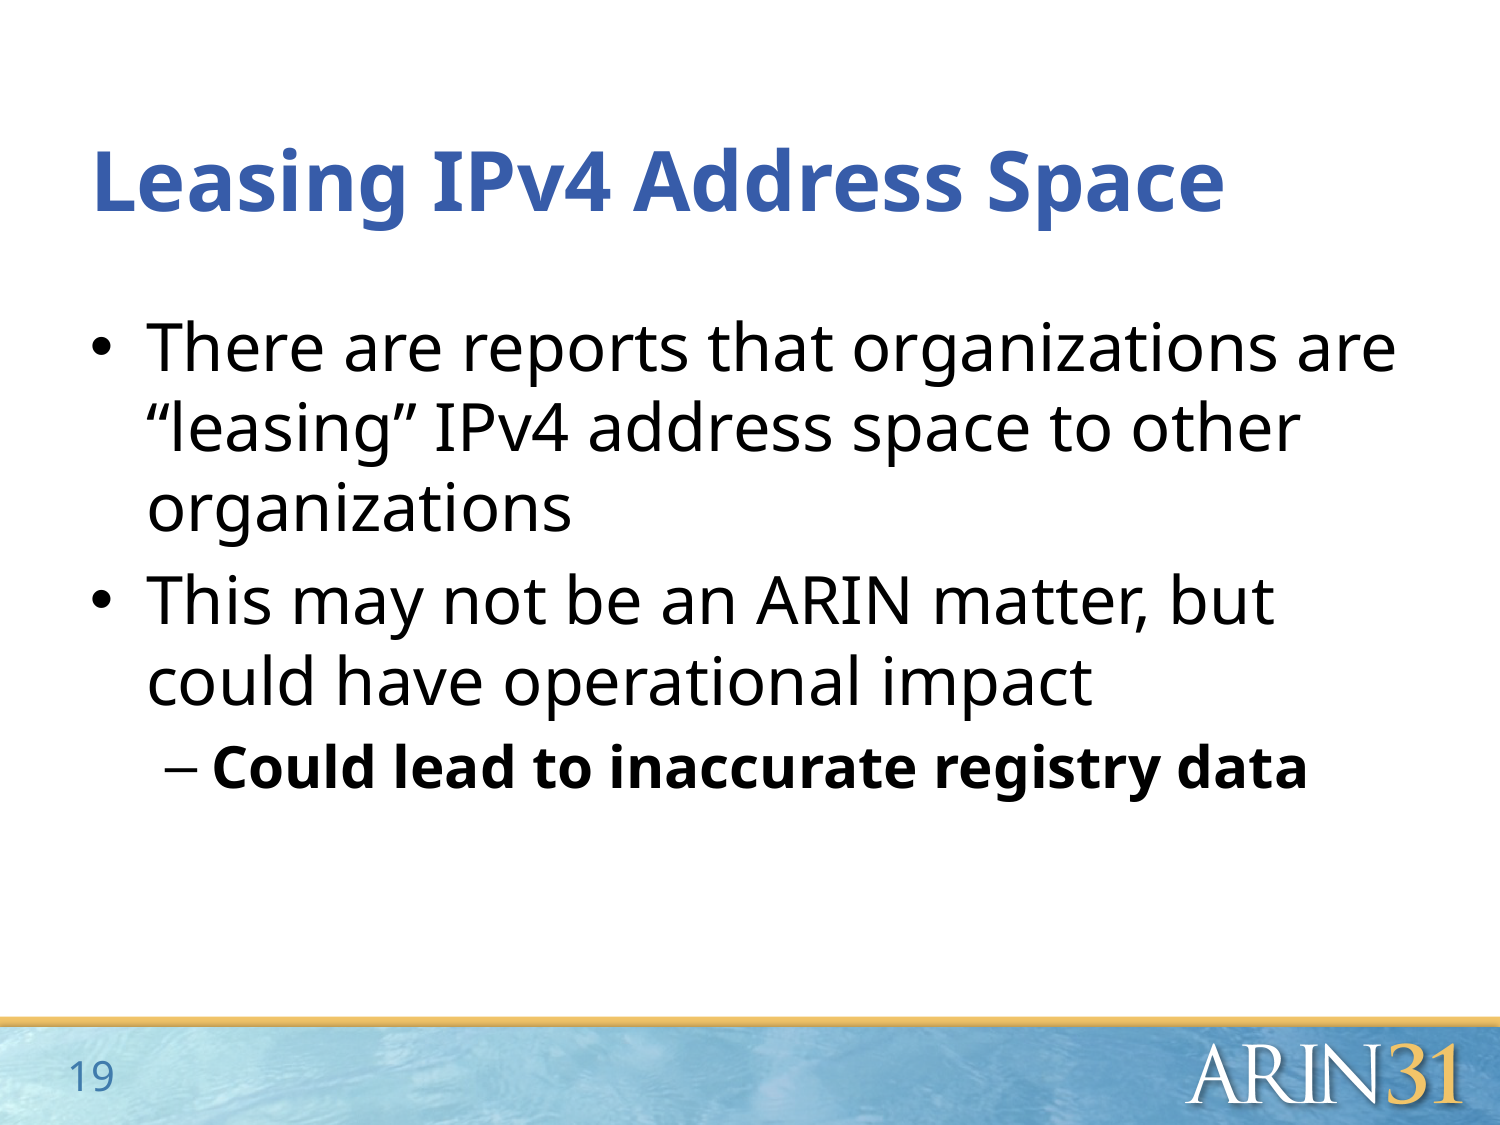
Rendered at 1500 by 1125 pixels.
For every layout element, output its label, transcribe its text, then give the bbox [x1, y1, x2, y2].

list There are reports that organizations are “leasing” IPv4 address space to other organizations This may not be an ARIN matter, but could have operational impact Could lead to inaccurate registry data [75, 297, 1425, 994]
title Leasing IPv4 Address Space [75, 58, 1469, 298]
slide_number 19 [52, 1042, 170, 1103]
picture [0, 0, 1500, 1125]
